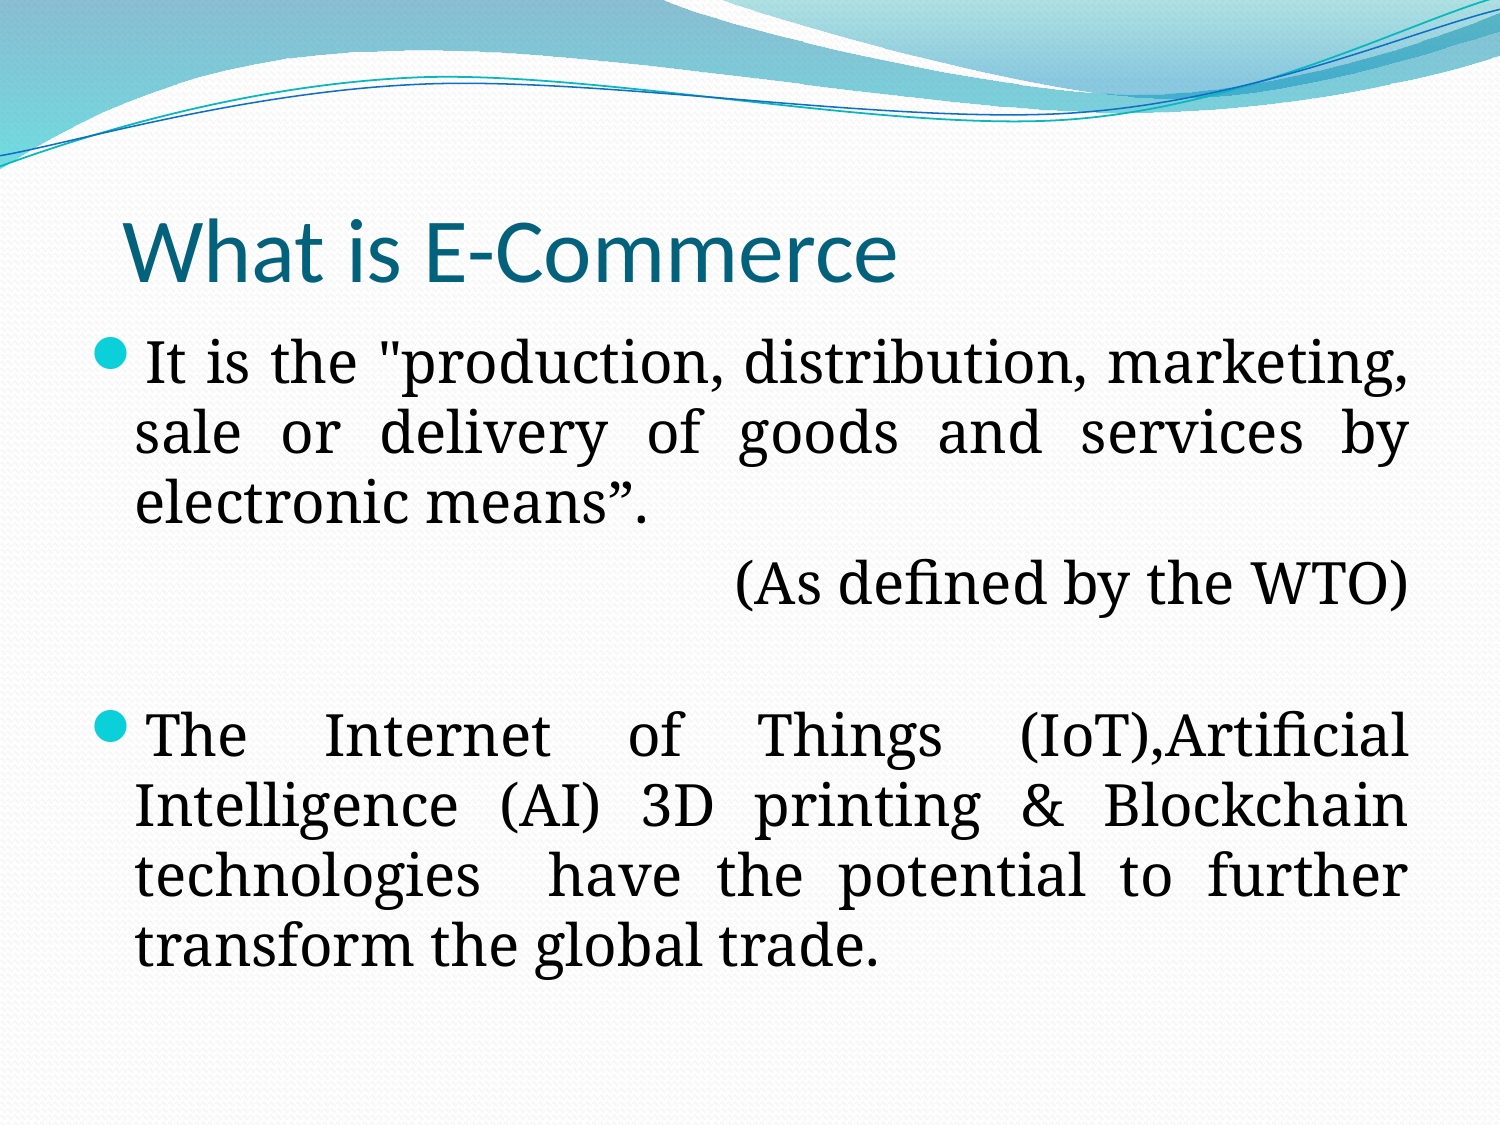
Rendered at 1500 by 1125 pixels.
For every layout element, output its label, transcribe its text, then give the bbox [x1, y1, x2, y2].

title What is E-Commerce [75, 115, 1425, 303]
list It is the "production, distribution, marketing, sale or delivery of goods and services by electronic means”. (As defined by the WTO) The Internet of Things (IoT),Artificial Intelligence (AI) 3D printing & Blockchain technologies have the potential to further transform the global trade. [75, 317, 1425, 1038]
